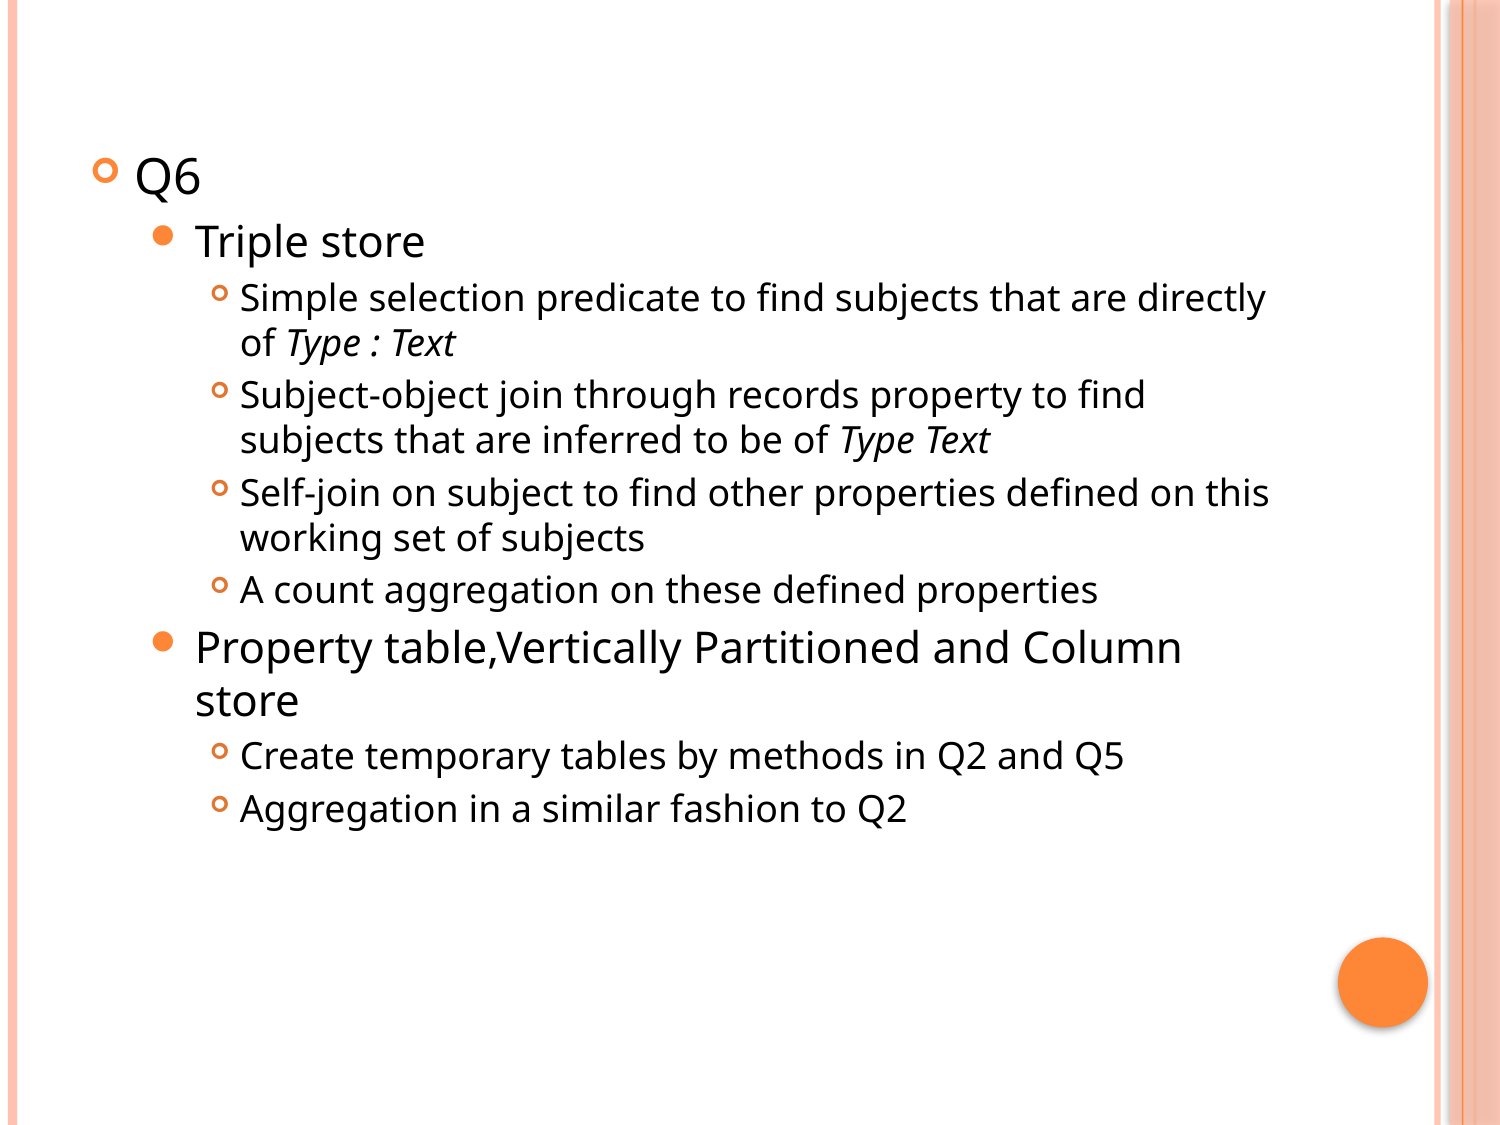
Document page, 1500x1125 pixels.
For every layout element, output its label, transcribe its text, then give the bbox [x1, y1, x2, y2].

list Q6 Triple store Simple selection predicate to find subjects that are directly of Type : Text Subject-object join through records property to find subjects that are inferred to be of Type Text Self-join on subject to find other properties defined on this working set of subjects A count aggregation on these defined properties Property table,Vertically Partitioned and Column store Create temporary tables by methods in Q2 and Q5 Aggregation in a similar fashion to Q2 [75, 137, 1300, 1062]
